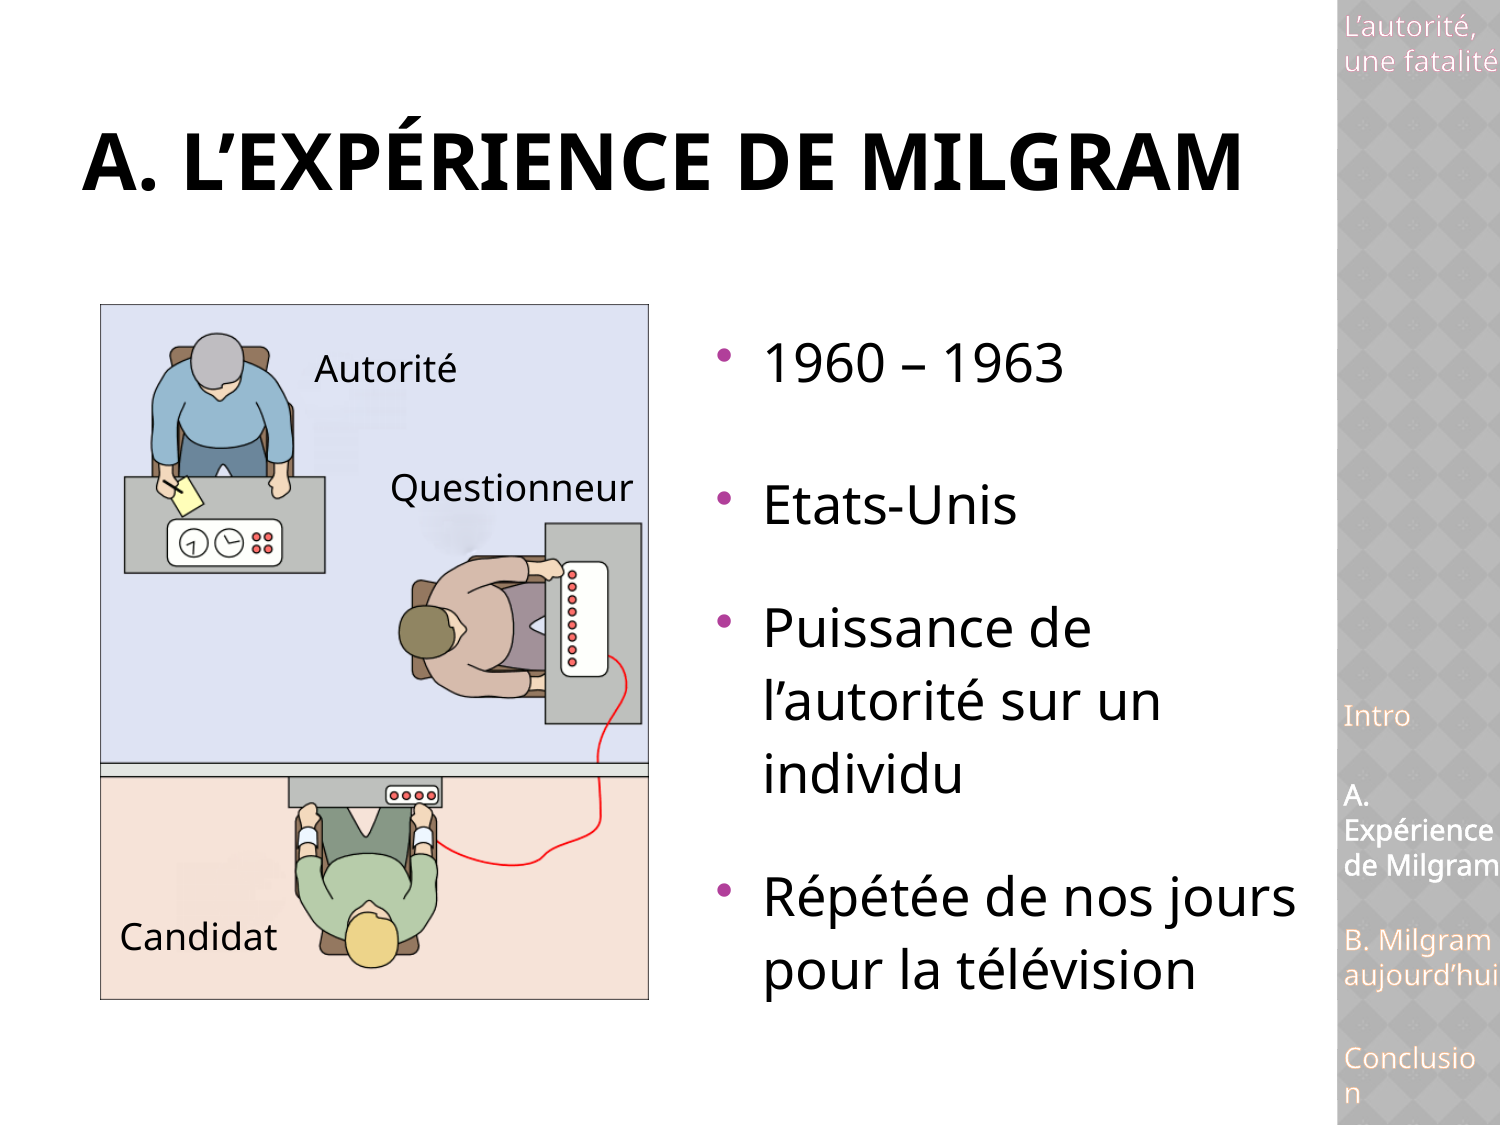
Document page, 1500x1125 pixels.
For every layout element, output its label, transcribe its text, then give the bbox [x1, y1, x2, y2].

title A. L’expérience de Milgram [75, 19, 1263, 207]
text_box A. Expérience de Milgram [1328, 768, 1500, 889]
list 1960 – 1963 Etats-Unis Puissance de l’autorité sur un individu Répétée de nos jours pour la télévision [702, 255, 1317, 1033]
text_box L’autorité, une fatalité [1328, 0, 1500, 85]
text_box Conclusion [1328, 1031, 1500, 1117]
text_box B. Milgram aujourd’hui [1328, 913, 1500, 999]
picture [99, 304, 650, 1001]
text_box Intro [1328, 689, 1500, 739]
